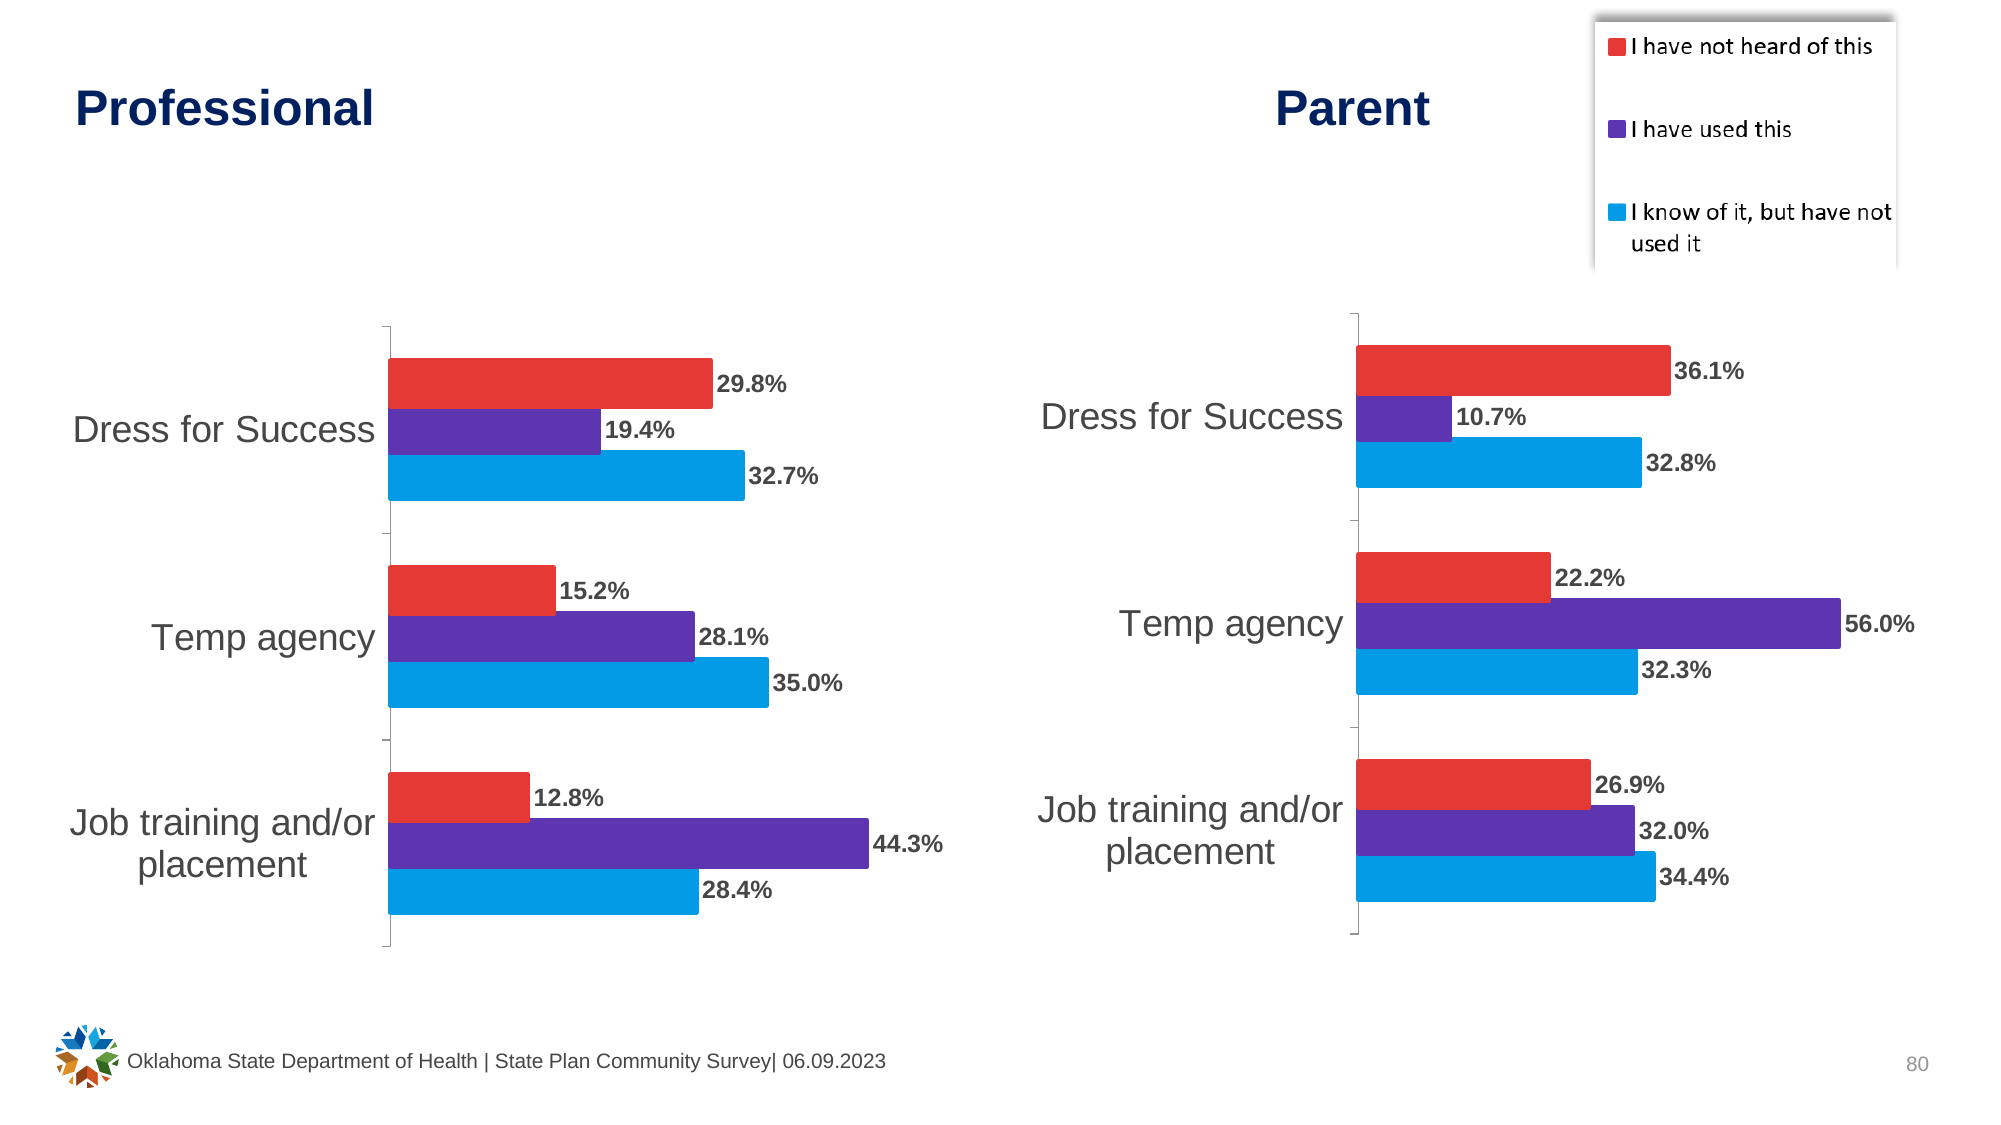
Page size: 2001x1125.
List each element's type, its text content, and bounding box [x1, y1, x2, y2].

chart [26, 290, 1995, 971]
slide_number 80 [1494, 1046, 1945, 1079]
title Professional Parent [75, 68, 1589, 206]
picture [55, 1025, 119, 1088]
footer Oklahoma State Department of Health | State Plan Community Survey| 06.09.2023 [127, 1044, 1463, 1077]
picture [1595, 22, 1896, 276]
